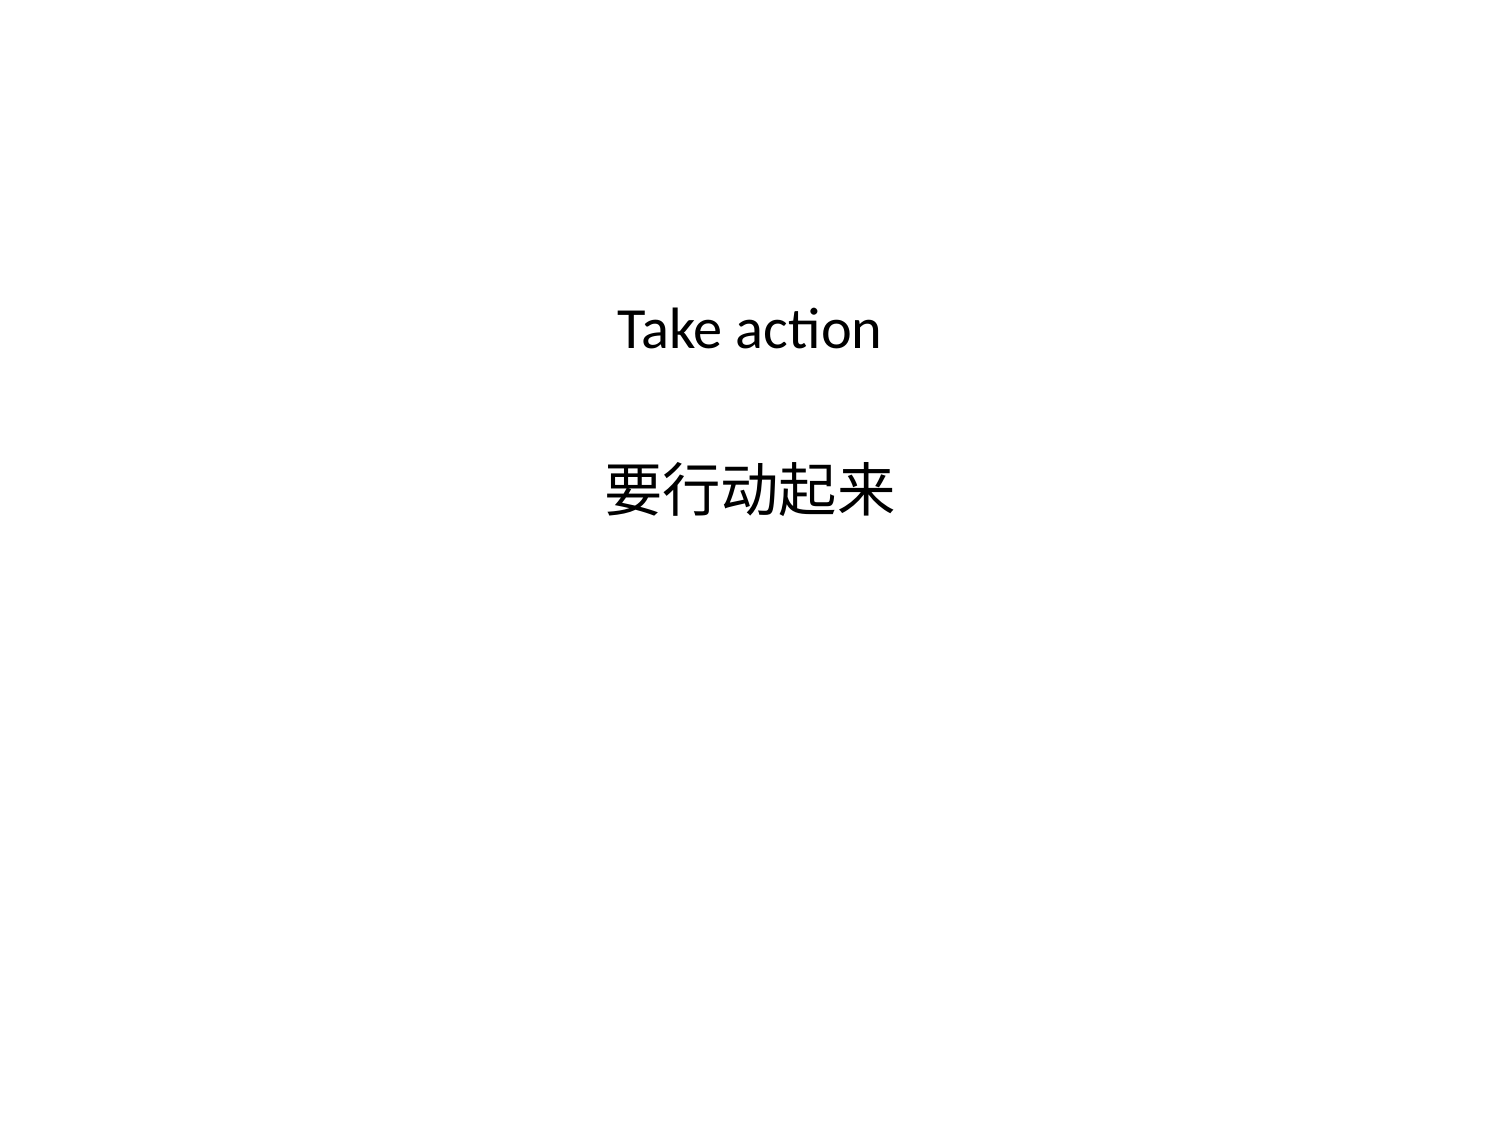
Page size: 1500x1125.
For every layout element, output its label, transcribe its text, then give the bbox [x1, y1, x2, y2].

list Take action 要行动起来 [74, 282, 1426, 776]
